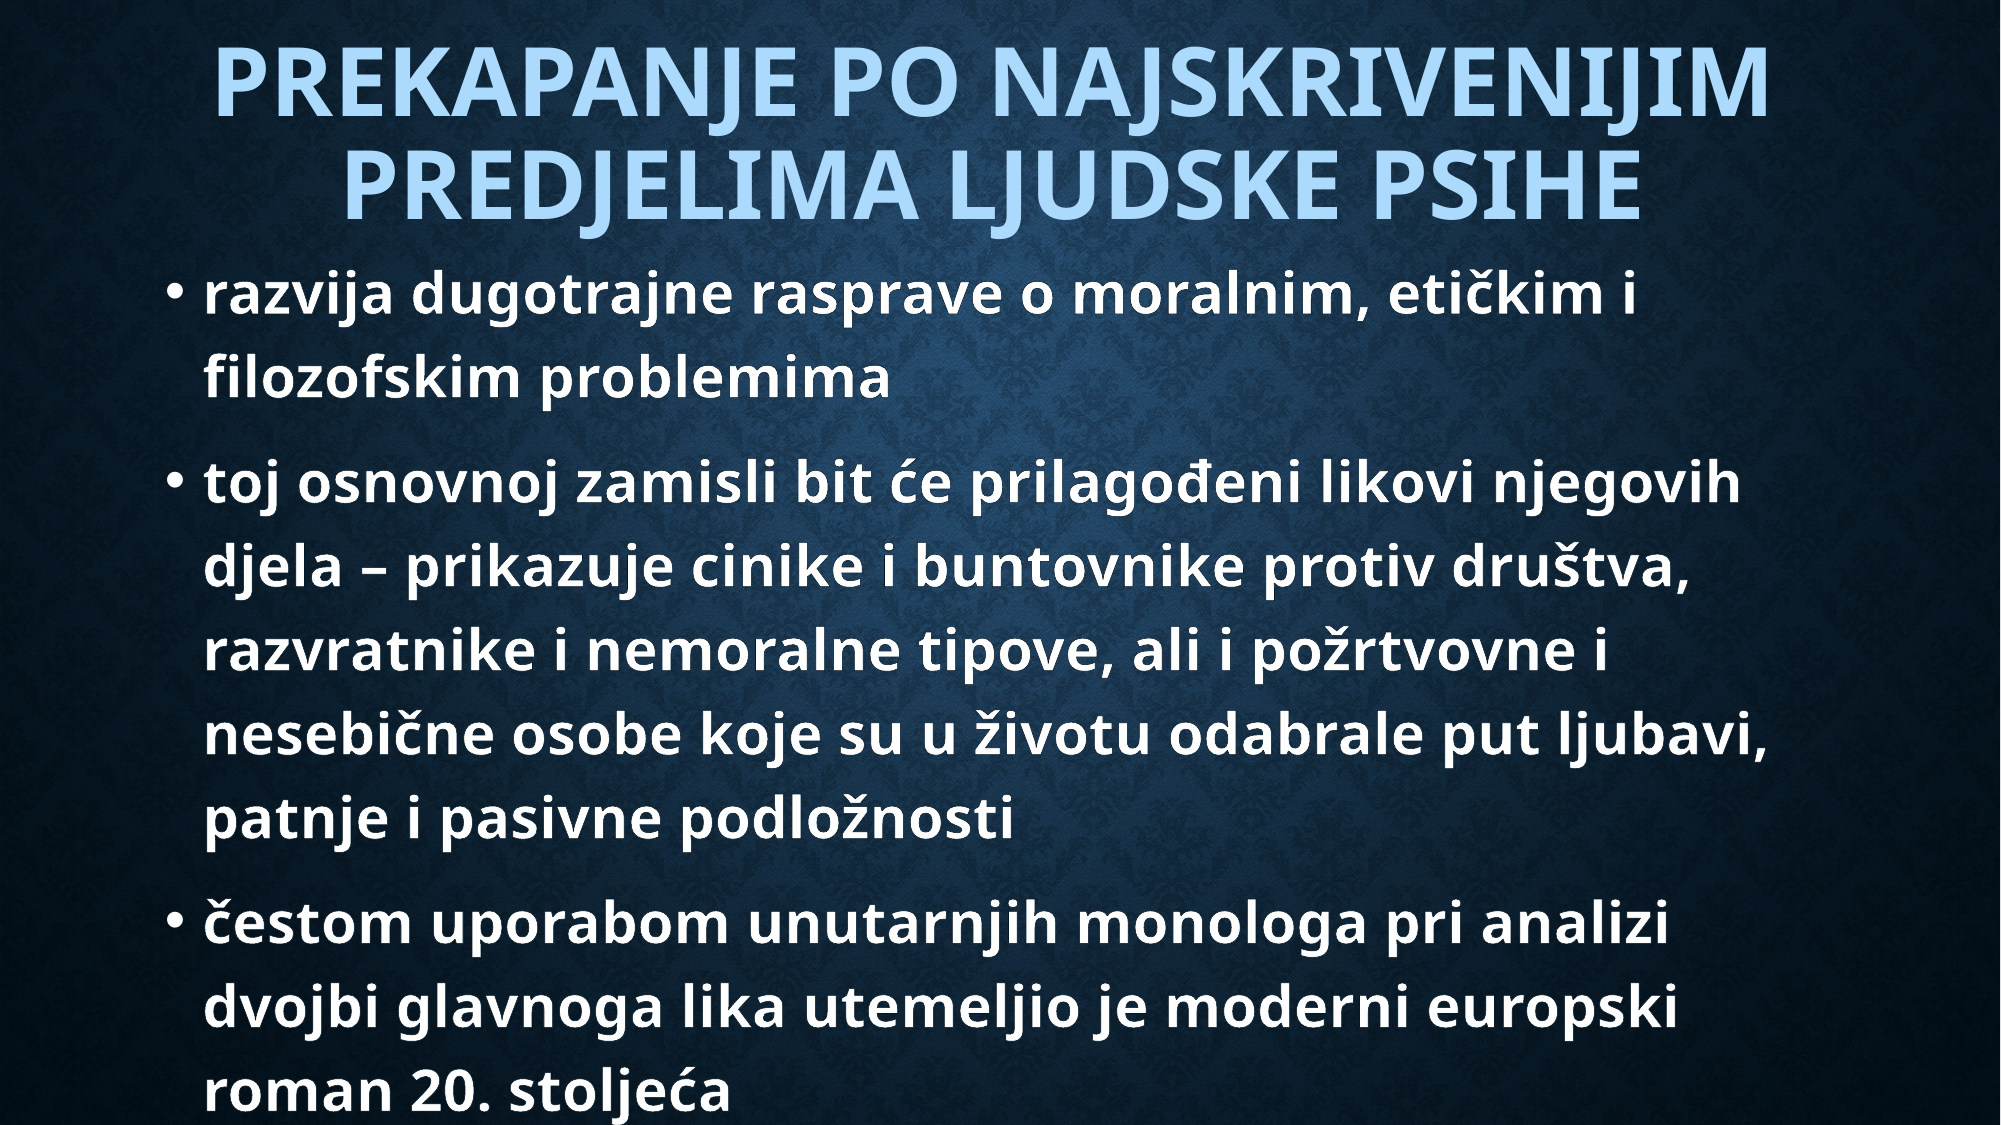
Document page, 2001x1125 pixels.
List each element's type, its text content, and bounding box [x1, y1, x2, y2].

title Prekapanje po najskrivenijim predjelima ljudske psihe [143, 28, 1842, 246]
list razvija dugotrajne rasprave o moralnim, etičkim i filozofskim problemima toj osnovnoj zamisli bit će prilagođeni likovi njegovih djela – prikazuje cinike i buntovnike protiv društva, razvratnike i nemoralne tipove, ali i požrtvovne i nesebične osobe koje su u životu odabrale put ljubavi, patnje i pasivne podložnosti čestom uporabom unutarnjih monologa pri analizi dvojbi glavnoga lika utemeljio je moderni europski roman 20. stoljeća [149, 233, 1849, 1125]
